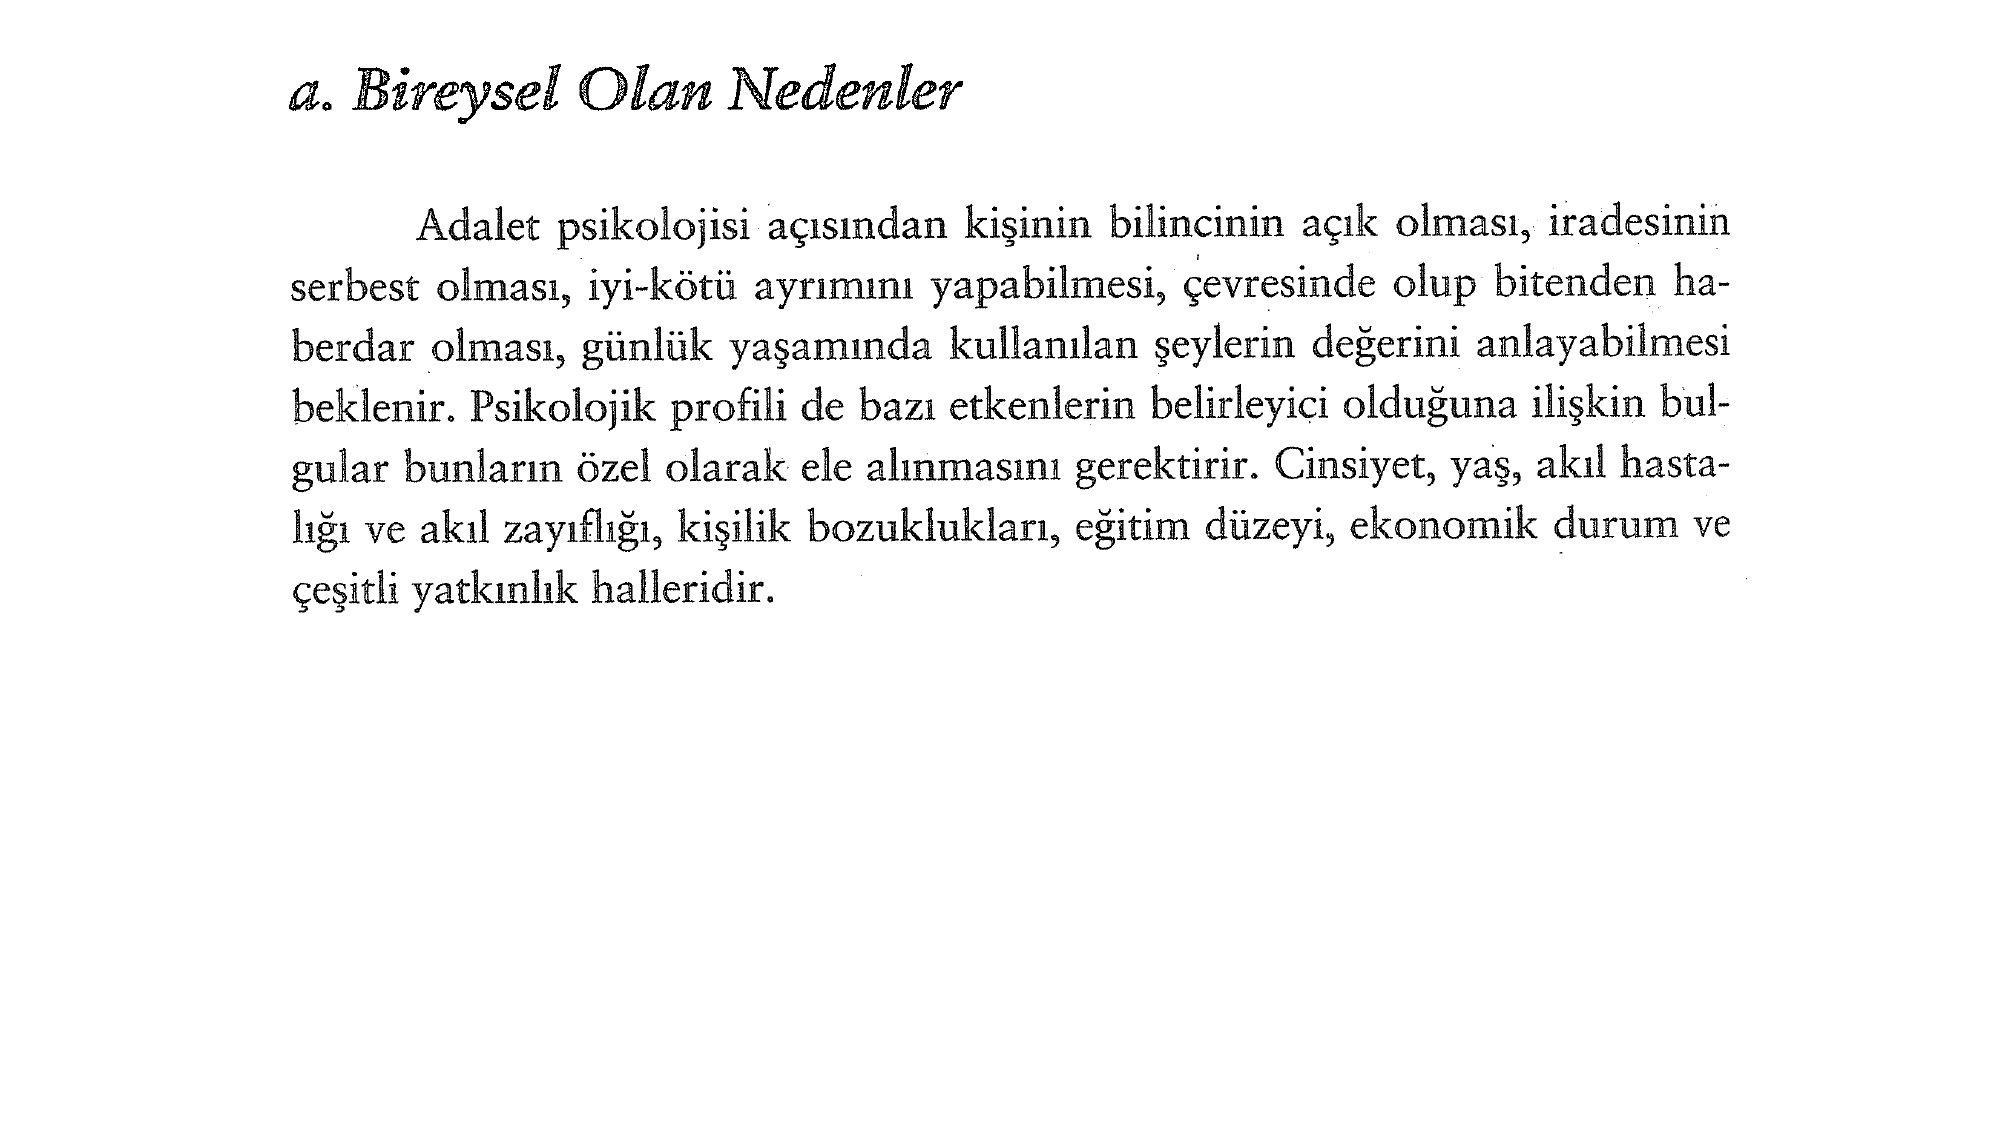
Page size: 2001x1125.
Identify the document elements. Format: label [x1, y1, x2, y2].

picture [279, 42, 989, 133]
picture [262, 196, 1751, 622]
